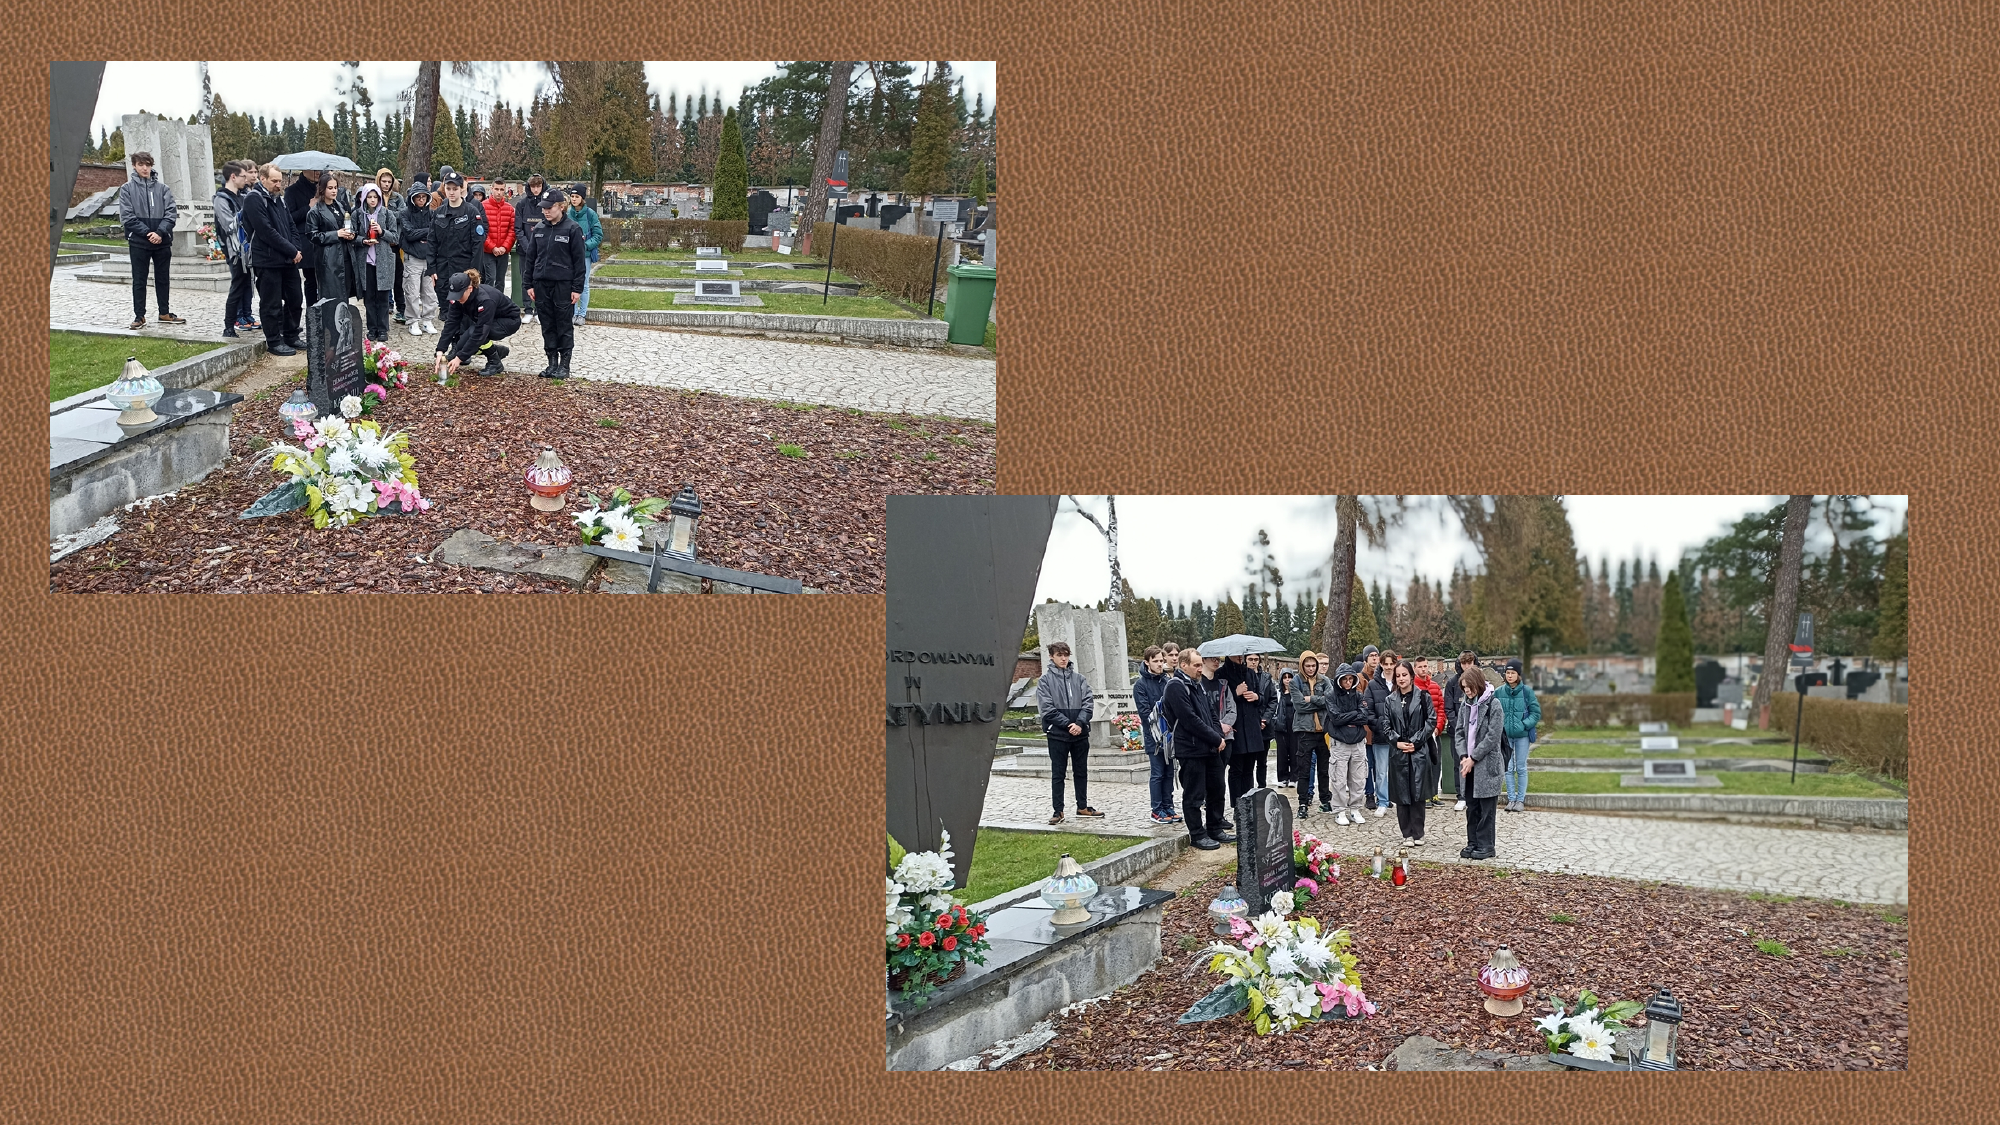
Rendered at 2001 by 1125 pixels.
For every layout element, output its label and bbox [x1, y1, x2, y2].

picture [49, 61, 1908, 1071]
